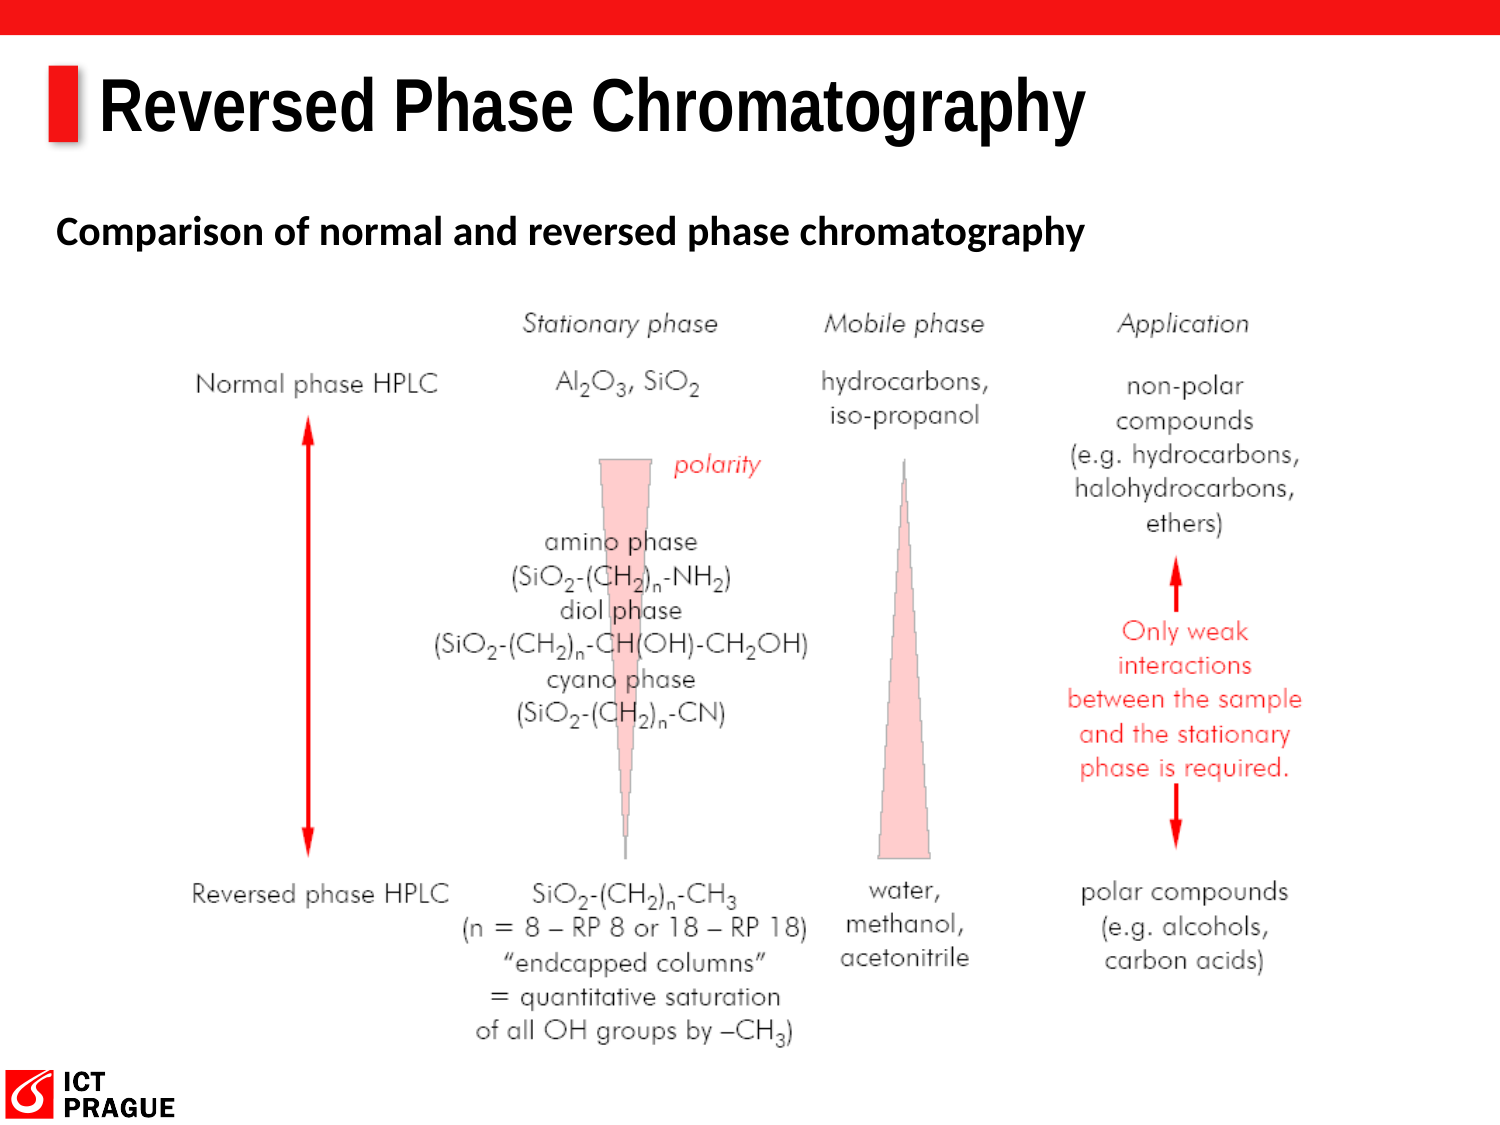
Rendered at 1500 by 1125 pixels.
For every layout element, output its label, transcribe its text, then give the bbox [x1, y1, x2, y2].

picture [184, 302, 1315, 1059]
picture [2, 1067, 57, 1121]
title Reversed Phase Chromatography [84, 48, 1449, 155]
picture [63, 1096, 176, 1118]
picture [63, 1070, 107, 1092]
list Comparison of normal and reversed phase chromatography [41, 196, 1376, 398]
